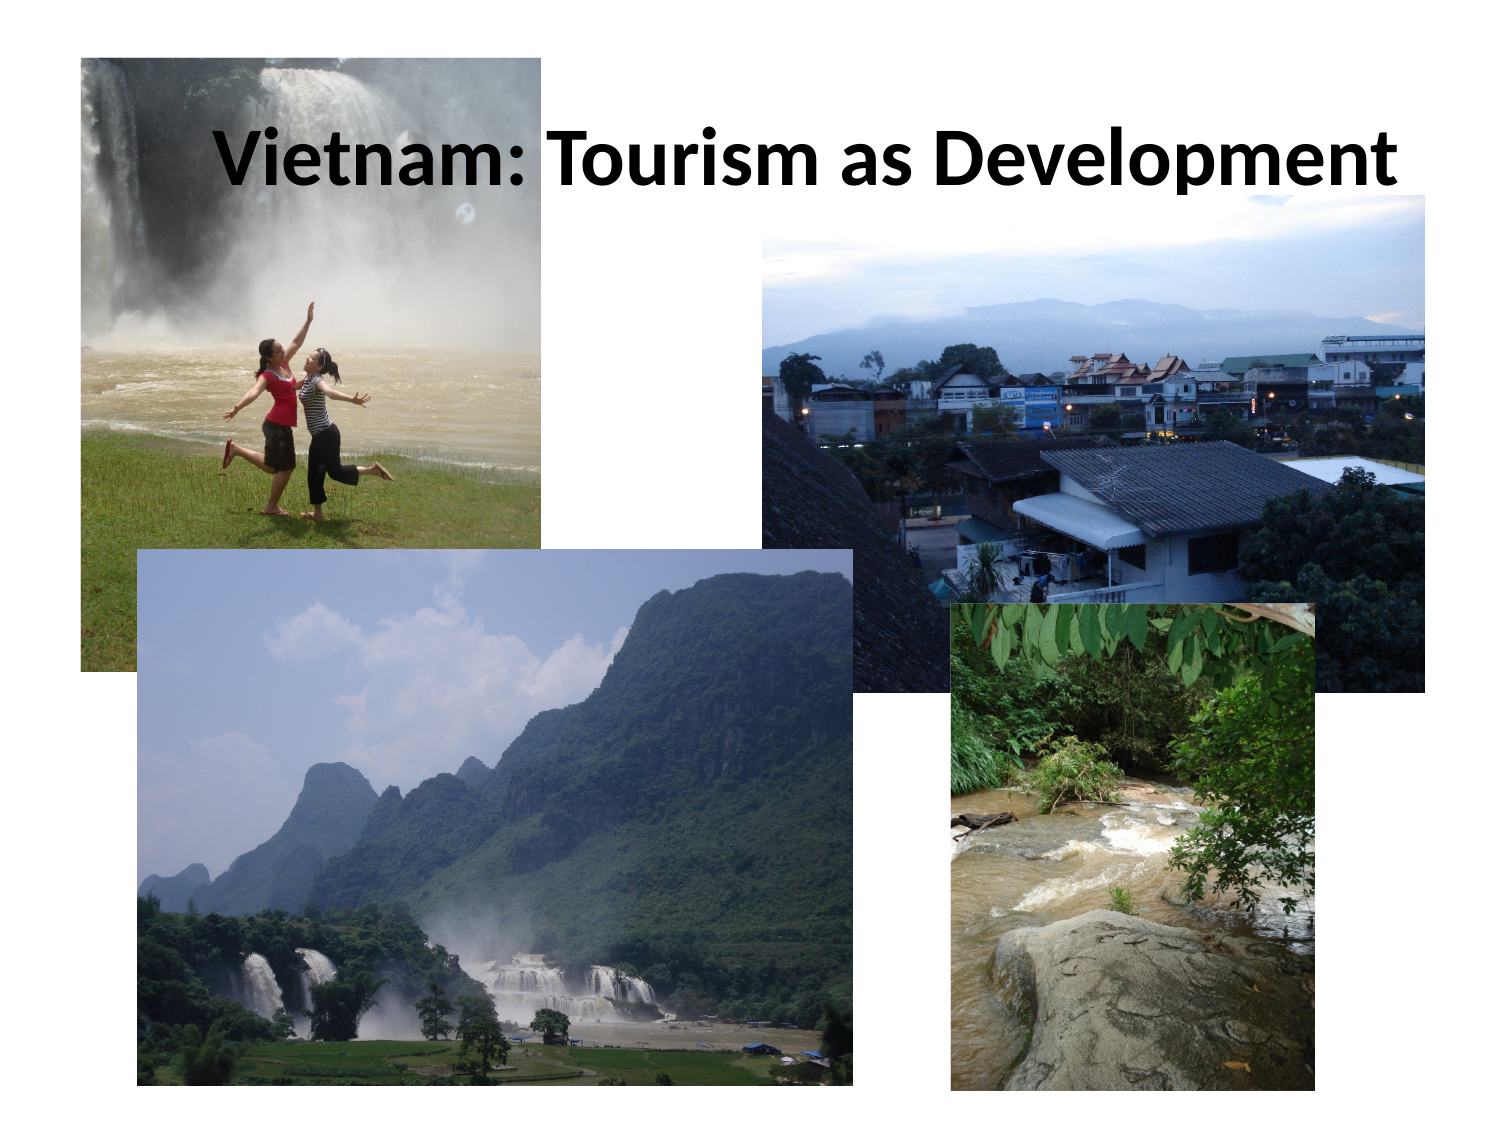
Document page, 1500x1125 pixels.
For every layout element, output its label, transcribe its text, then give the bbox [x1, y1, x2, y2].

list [888, 664, 1377, 1030]
picture [951, 1030, 1315, 1090]
title Vietnam: Tourism as Development [162, 57, 1451, 246]
picture [2, 58, 1426, 1086]
